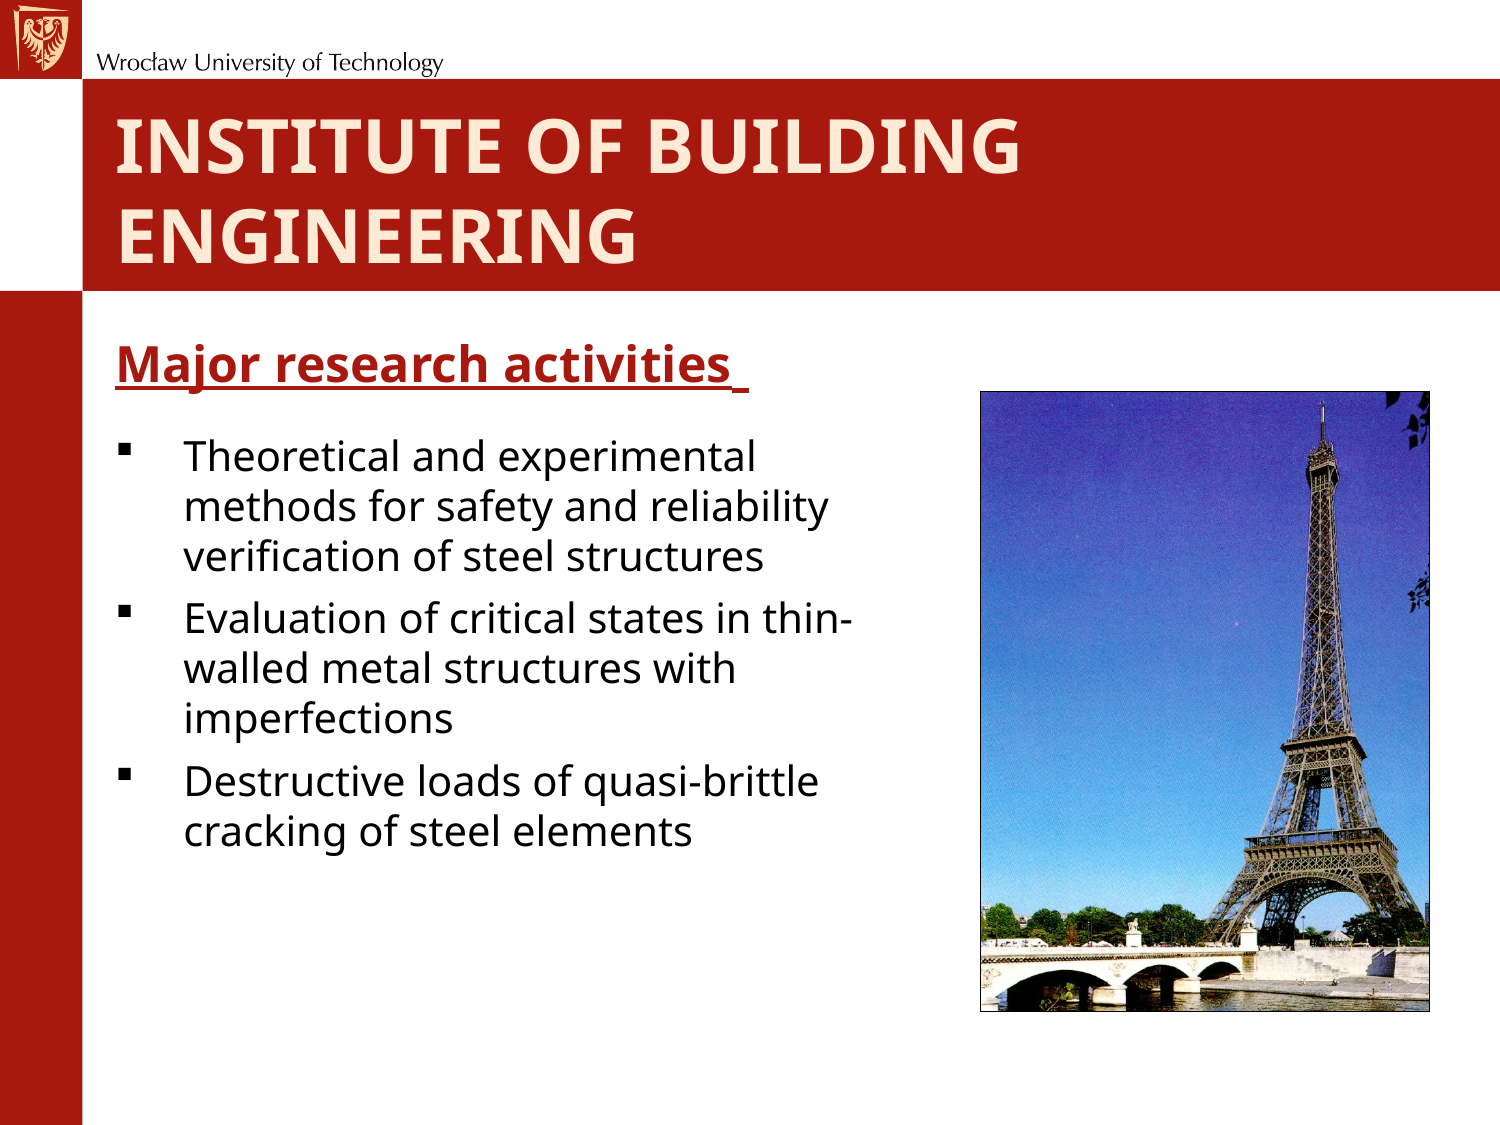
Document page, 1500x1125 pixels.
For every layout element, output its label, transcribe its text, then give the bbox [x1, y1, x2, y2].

title INSTITUTE OF BUILDING ENGINEERING [100, 103, 1483, 274]
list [980, 390, 1431, 1012]
list Major research activities Theoretical and experimental methods for safety and reliability verification of steel structures Evaluation of critical states in thin-walled metal structures with imperfections Destructive loads of quasi-brittle cracking of steel elements [100, 308, 945, 929]
